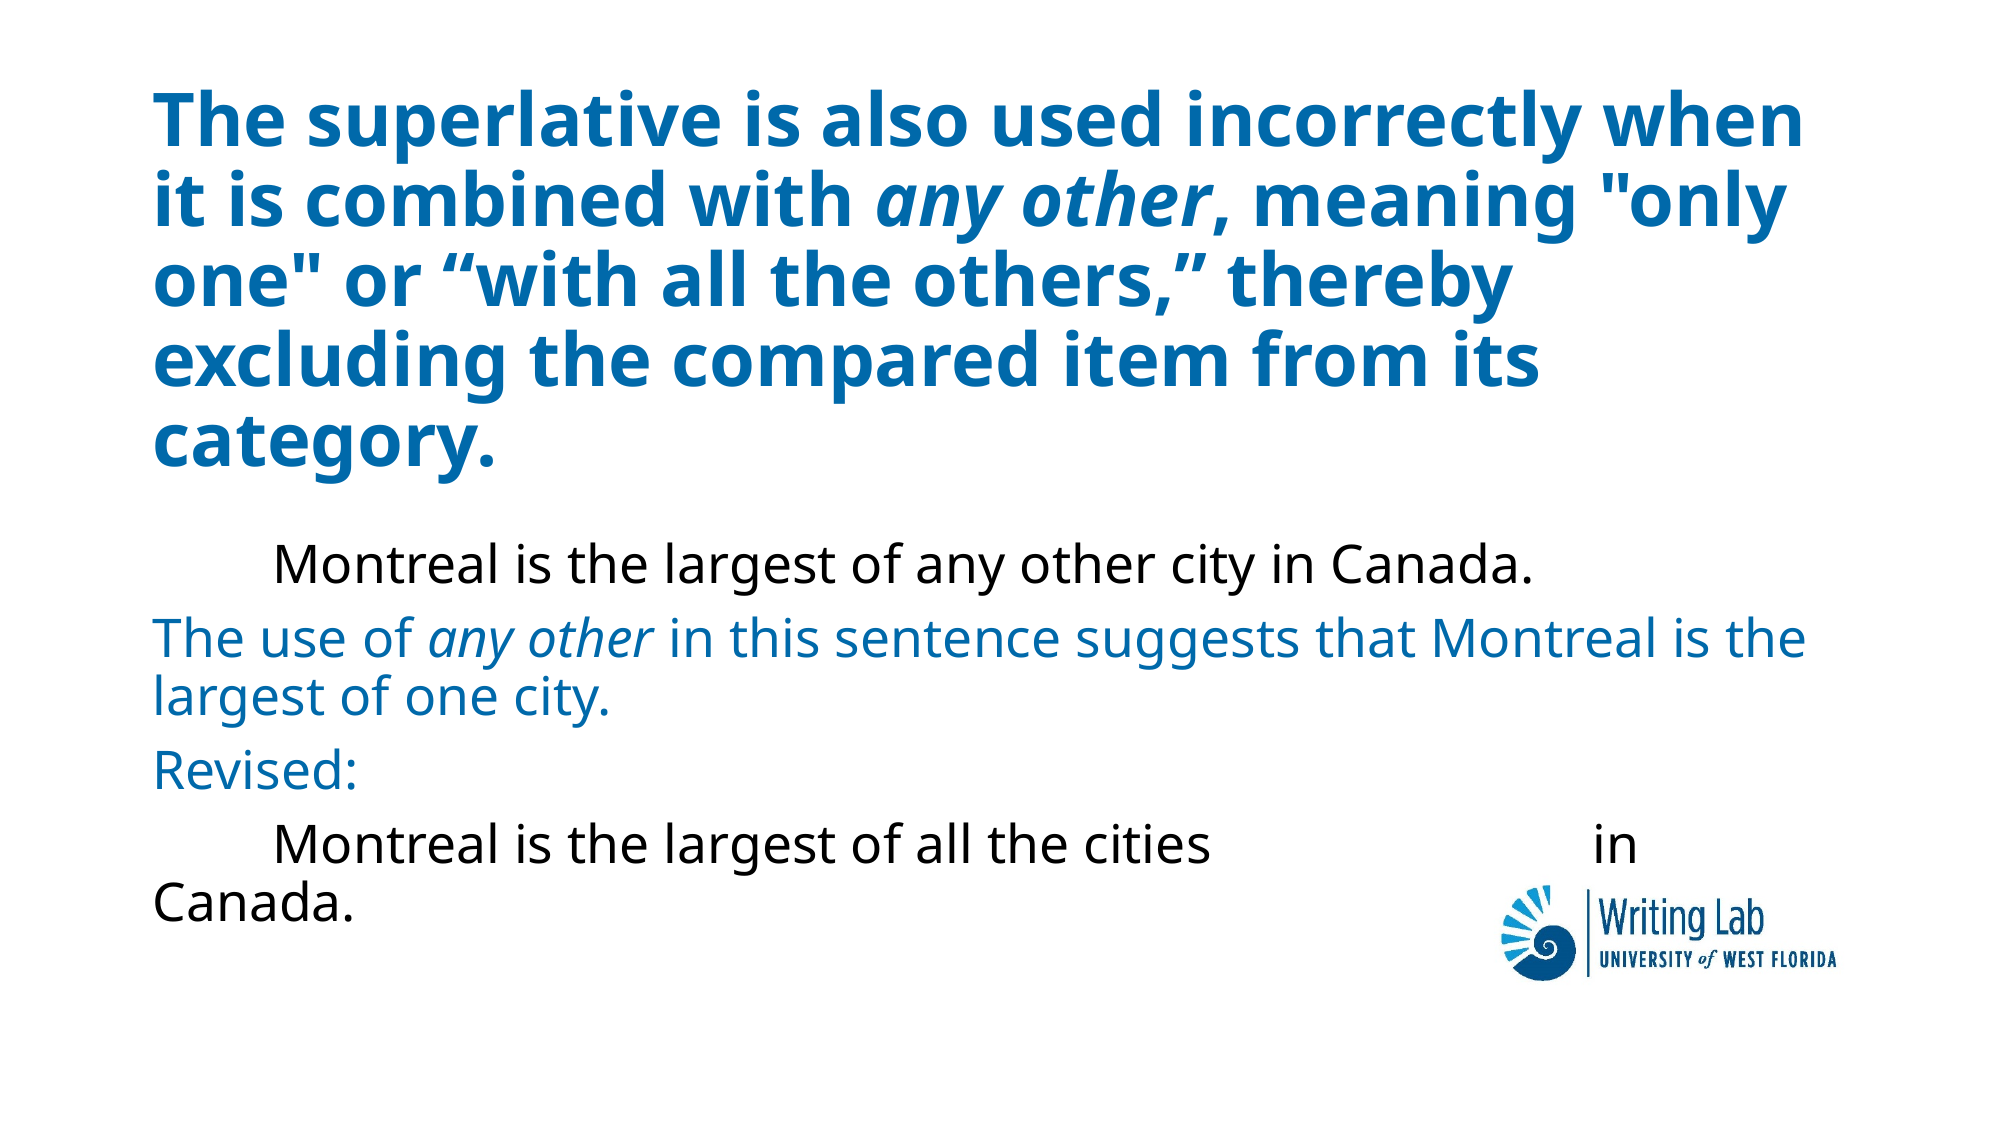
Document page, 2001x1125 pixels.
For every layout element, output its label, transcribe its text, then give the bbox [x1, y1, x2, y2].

title The superlative is also used incorrectly when it is combined with any other, meaning "only one" or “with all the others,” thereby excluding the compared item from its category. [137, 75, 1863, 491]
list Montreal is the largest of any other city in Canada. The use of any other in this sentence suggests that Montreal is the largest of one city. Revised: Montreal is the largest of all the cities in Canada. [137, 529, 1863, 945]
picture [1487, 945, 1863, 1014]
